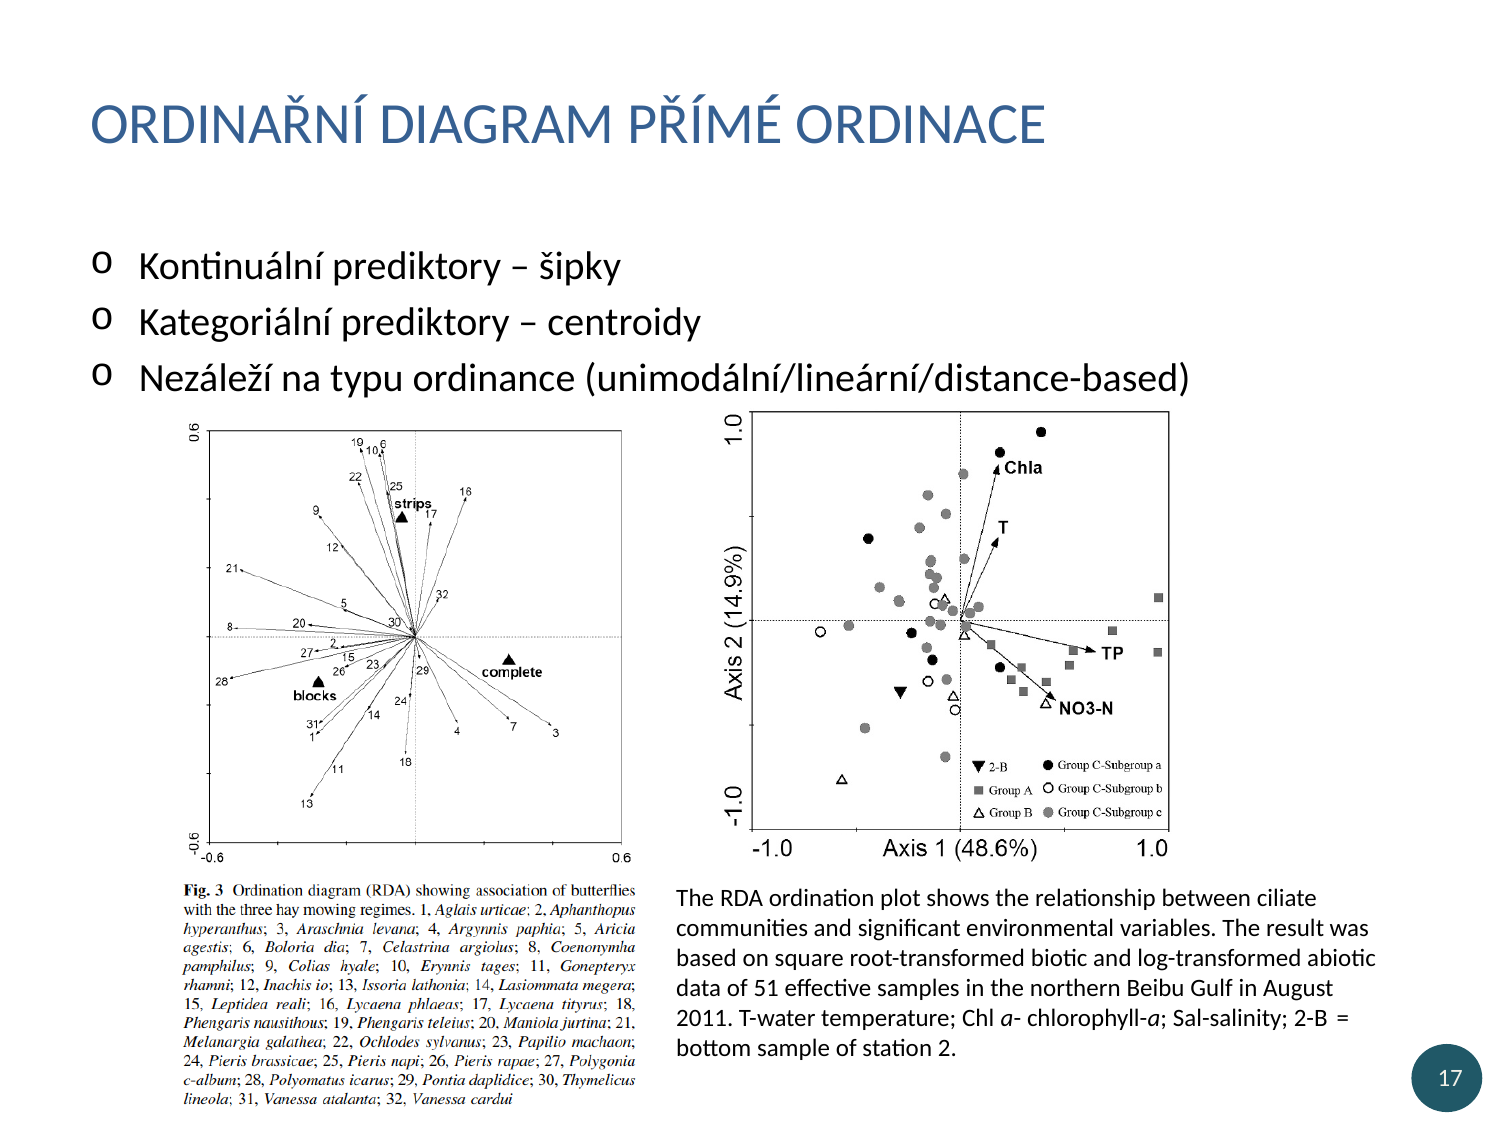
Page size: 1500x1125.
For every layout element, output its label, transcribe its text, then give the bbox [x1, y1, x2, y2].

text_box The RDA ordination plot shows the relationship between ciliate communities and significant environmental variables. The result was based on square root-transformed biotic and log-transformed abiotic data of 51 effective samples in the northern Beibu Gulf in August 2011. T-water temperature; Chl a- chlorophyll-a; Sal-salinity; 2-B = bottom sample of station 2. [661, 874, 1412, 1069]
title Ordinařní diagram přímé ordinace [75, 80, 1425, 161]
picture [159, 402, 642, 1111]
picture [720, 408, 1172, 864]
list Kontinuální prediktory – šipky Kategoriální prediktory – centroidy Nezáleží na typu ordinance (unimodální/lineární/distance-based) [75, 231, 1425, 409]
slide_number 17 [1411, 1046, 1478, 1107]
